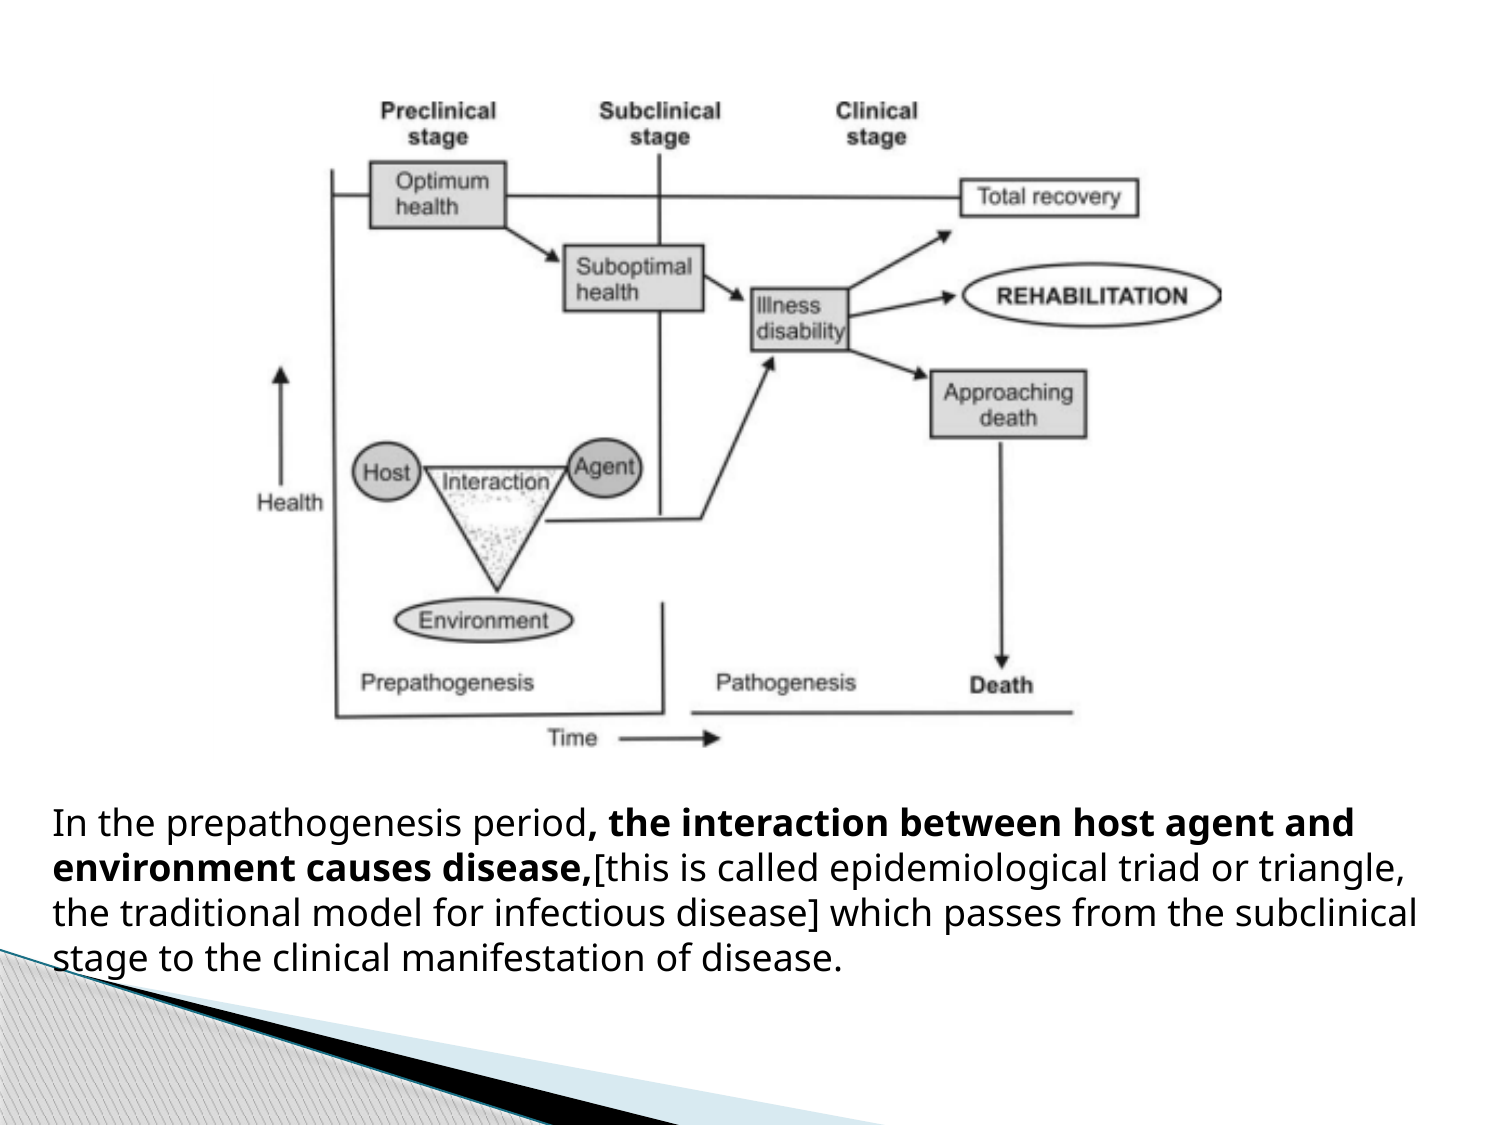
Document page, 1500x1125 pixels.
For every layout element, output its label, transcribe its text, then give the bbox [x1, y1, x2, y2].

picture [212, 74, 1300, 761]
text_box In the prepathogenesis period, the interaction between host agent and environment causes disease,[this is called epidemiological triad or triangle, the traditional model for infectious disease] which passes from the subclinical stage to the clinical manifestation of disease. [37, 791, 1438, 987]
